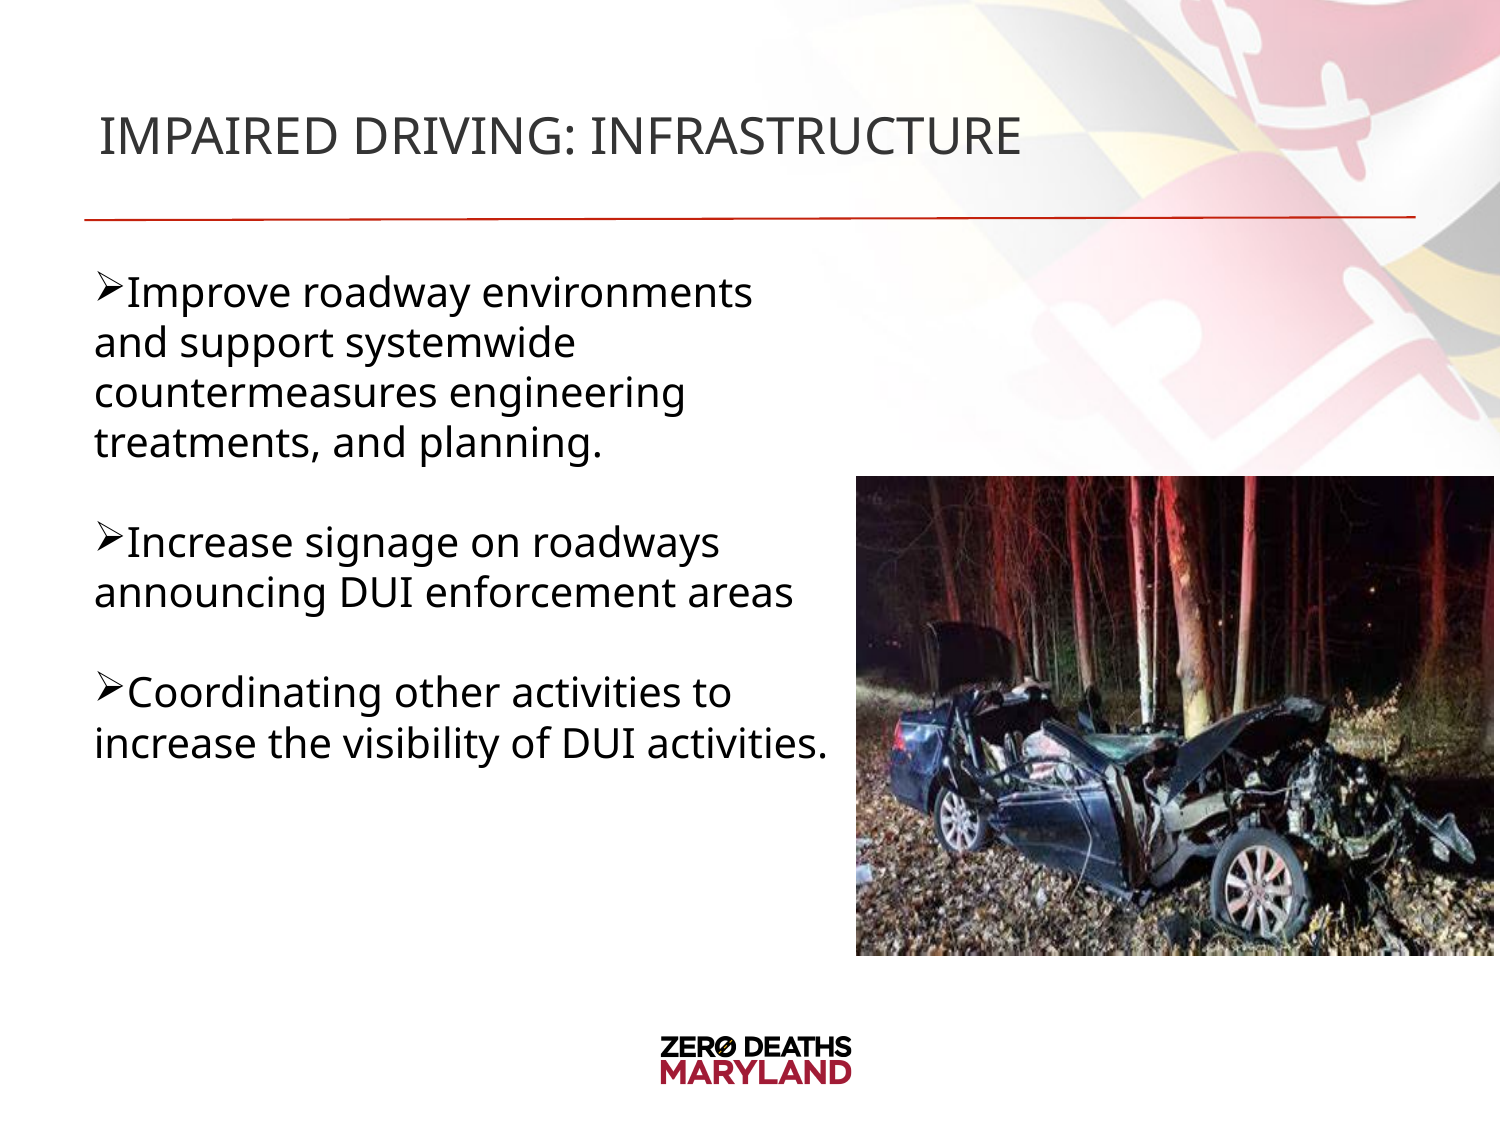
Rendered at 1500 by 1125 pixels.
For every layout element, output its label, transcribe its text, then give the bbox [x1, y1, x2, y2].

title Impaired Driving: Infrastructure [84, 103, 1144, 218]
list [856, 476, 1494, 956]
picture [0, 0, 1500, 1125]
text_box Improve roadway environments and support systemwide countermeasures engineering treatments, and planning. Increase signage on roadways announcing DUI enforcement areas Coordinating other activities to increase the visibility of DUI activities. [79, 258, 847, 774]
